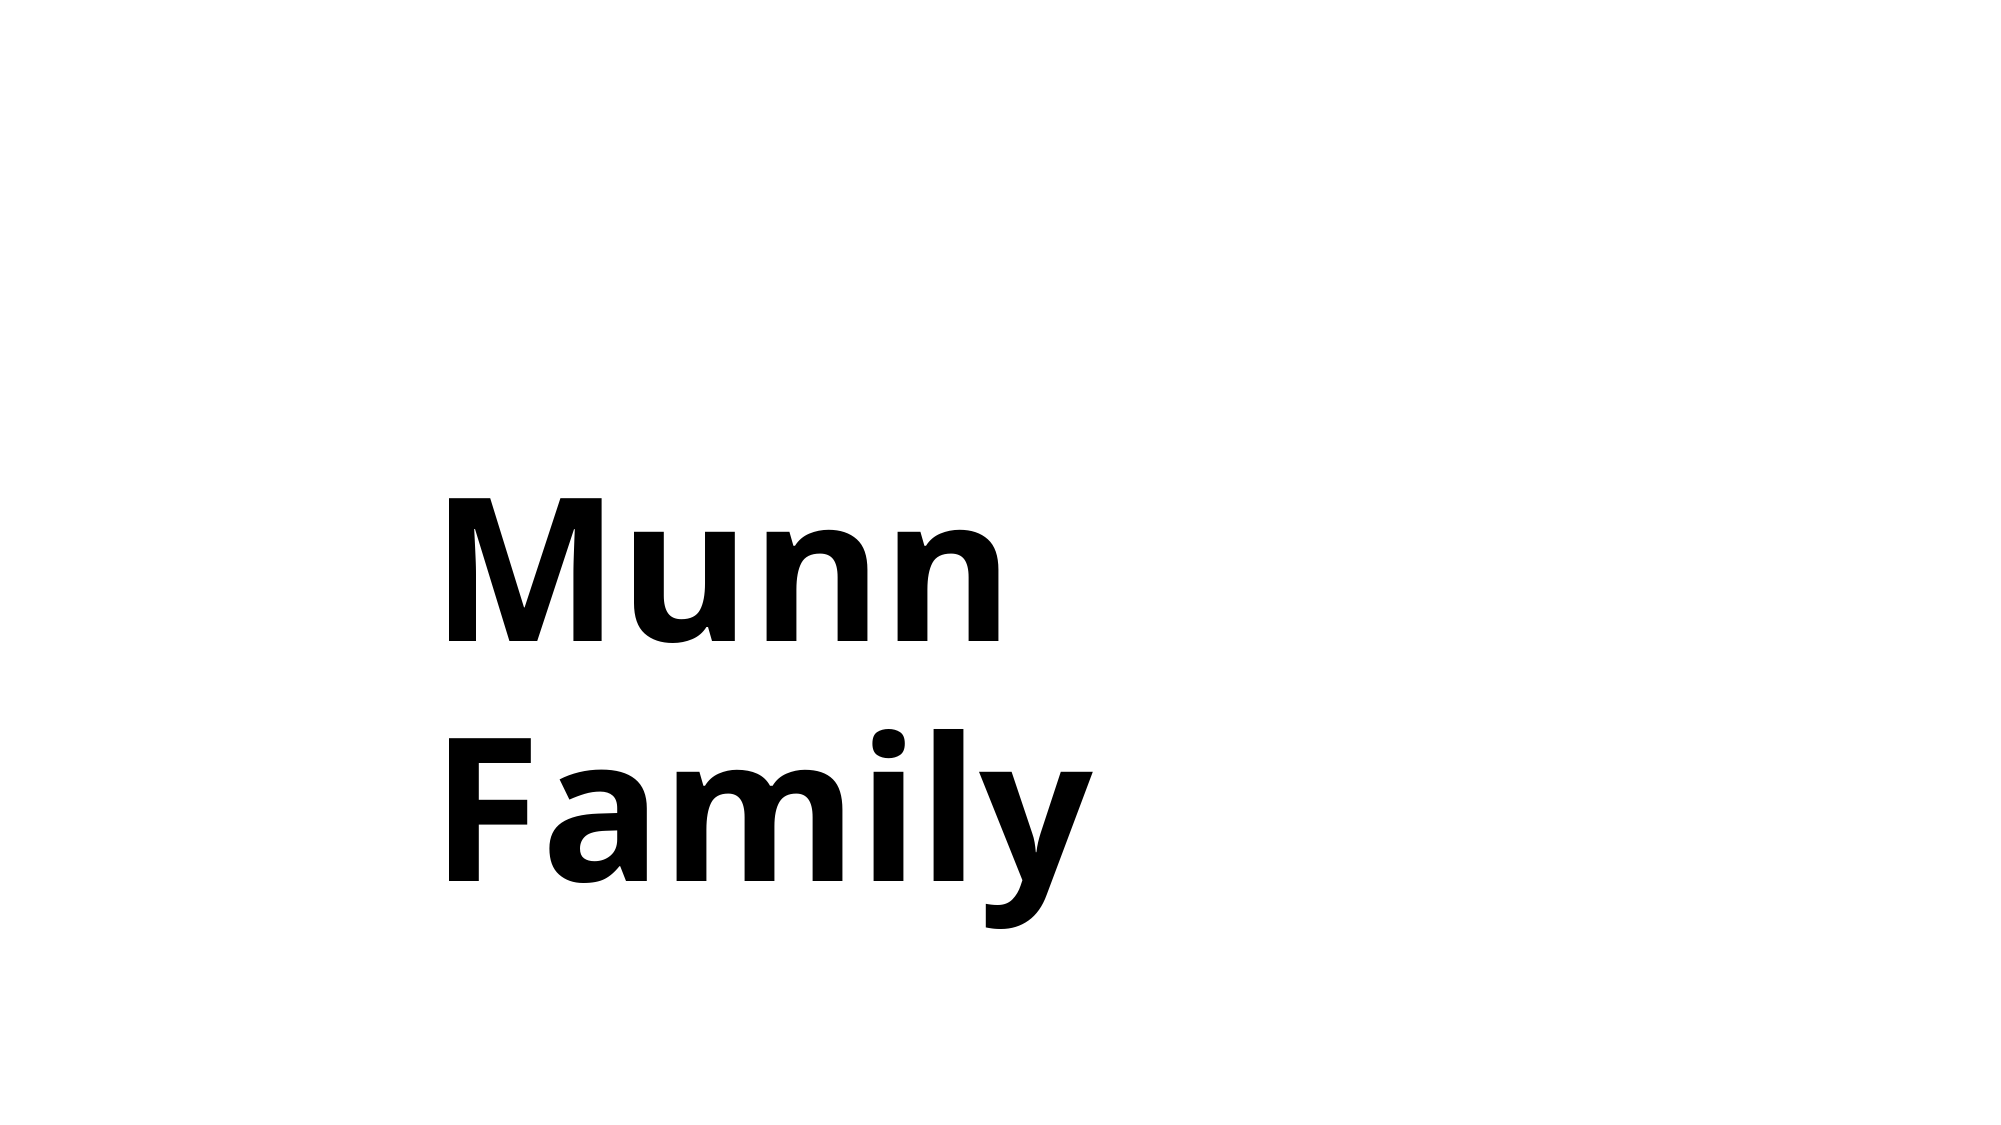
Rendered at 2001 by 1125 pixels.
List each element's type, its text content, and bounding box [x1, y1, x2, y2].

text_box Munn Family [416, 433, 1584, 929]
